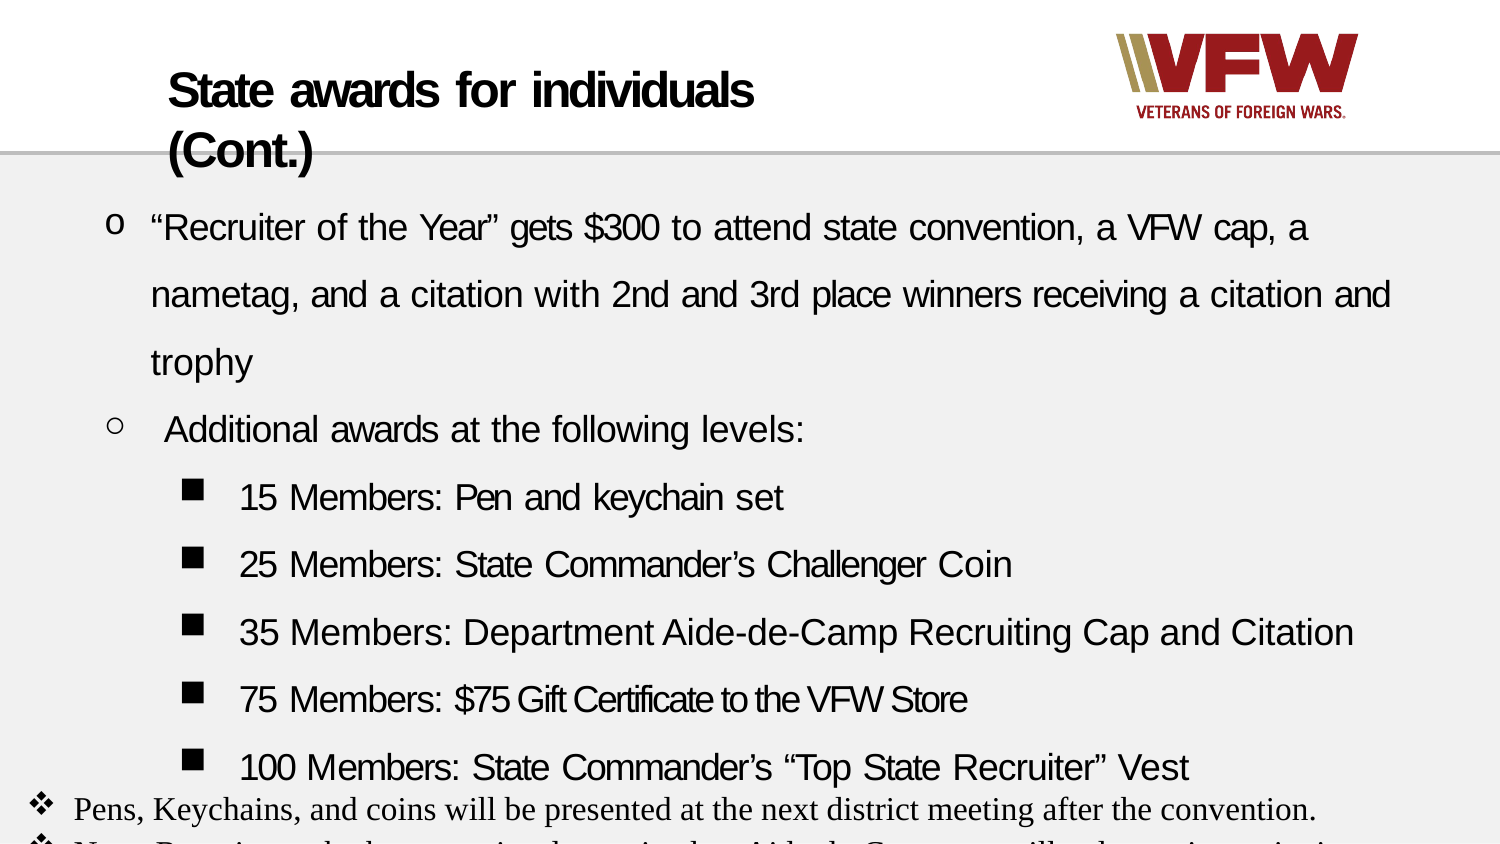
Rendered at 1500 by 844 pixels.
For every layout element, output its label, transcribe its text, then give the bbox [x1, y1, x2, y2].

title State awards for individuals (Cont.) [165, 55, 897, 199]
text_box “Recruiter of the Year” gets $300 to attend state convention, a VFW cap, a nametag, and a citation with 2nd and 3rd place winners receiving a citation and trophy Additional awards at the following levels: 15 Members: Pen and keychain set 25 Members: State Commander’s Challenger Coin 35 Members: Department Aide-de-Camp Recruiting Cap and Citation 75 Members: $75 Gift Certificate to the VFW Store 100 Members: State Commander’s “Top State Recruiter” Vest Pens, Keychains, and coins will be presented at the next district meeting after the convention. Note: Recruiters who have previously received an Aide-de-Camp cap will only receive a citation. [26, 155, 1442, 844]
picture [1115, 33, 1359, 119]
